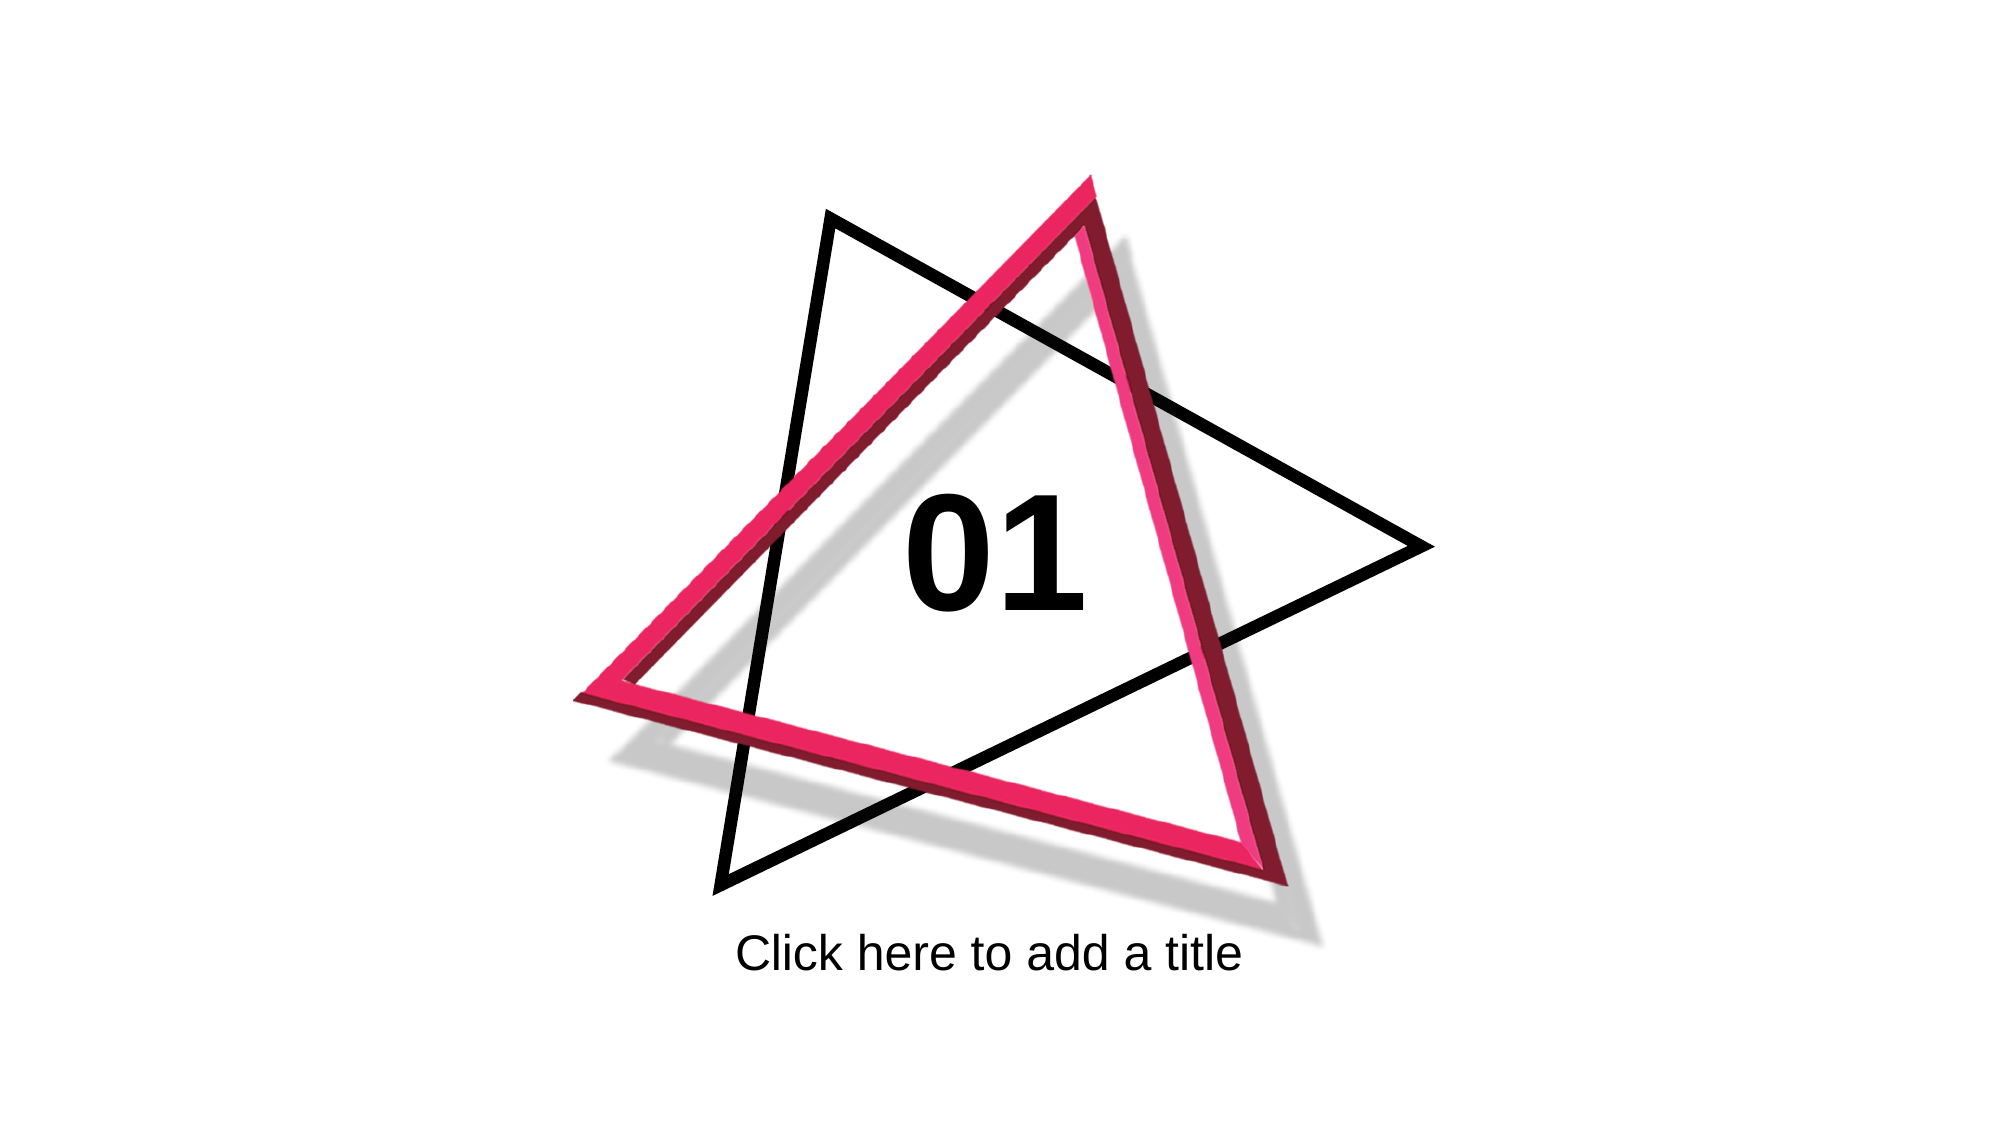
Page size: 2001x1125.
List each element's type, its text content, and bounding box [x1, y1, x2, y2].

text_box [1329, 493, 1424, 593]
picture [573, 174, 1329, 951]
text_box Click here to add a title [720, 951, 1272, 988]
